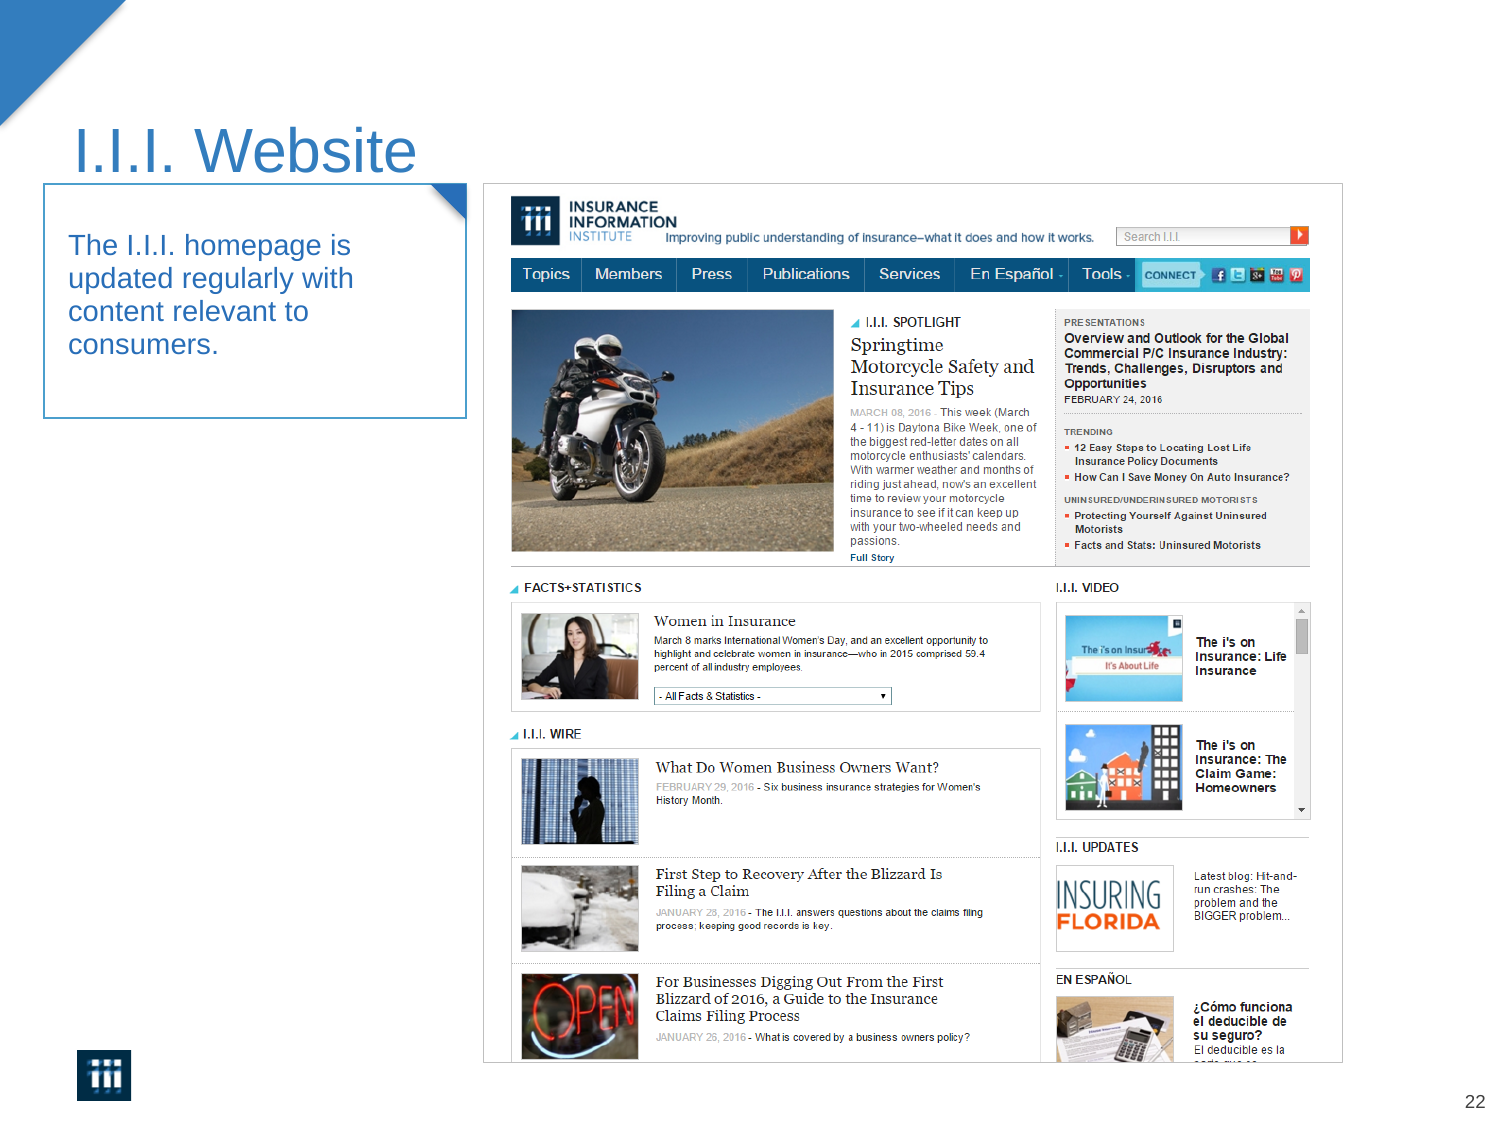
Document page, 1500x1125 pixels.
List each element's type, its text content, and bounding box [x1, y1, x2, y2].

text_box The I.I.I. homepage is updated regularly with content relevant to consumers. [60, 205, 439, 386]
text_box [429, 183, 467, 221]
title I.I.I. Website [58, 37, 1446, 194]
text_box [43, 183, 467, 419]
picture [482, 183, 1343, 1063]
